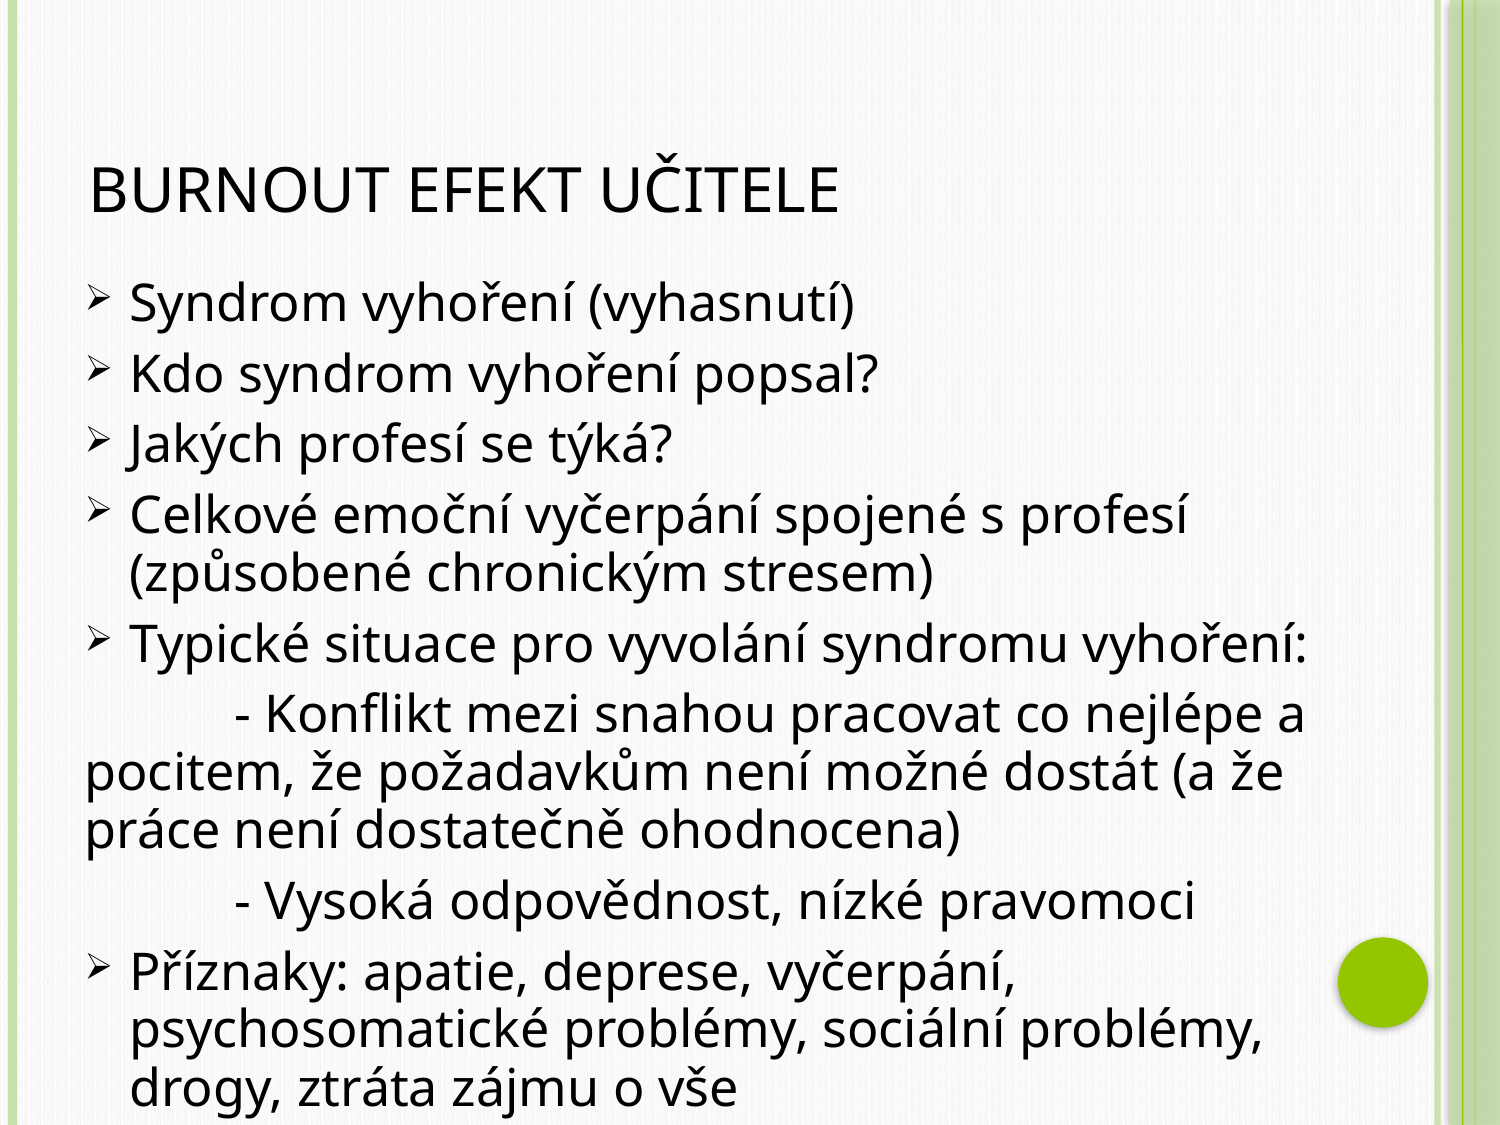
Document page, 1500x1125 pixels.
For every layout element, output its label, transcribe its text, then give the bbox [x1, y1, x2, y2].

picture [18, 0, 1434, 1125]
list Syndrom vyhoření (vyhasnutí) Kdo syndrom vyhoření popsal? Jakých profesí se týká? Celkové emoční vyčerpání spojené s profesí (způsobené chronickým stresem) Typické situace pro vyvolání syndromu vyhoření: - Konflikt mezi snahou pracovat co nejlépe a pocitem, že požadavkům není možné dostát (a že práce není dostatečně ohodnocena) - Vysoká odpovědnost, nízké pravomoci Příznaky: apatie, deprese, vyčerpání, psychosomatické problémy, sociální problémy, drogy, ztráta zájmu o vše [69, 267, 1420, 1068]
picture [1441, 0, 1449, 1125]
picture [0, 0, 7, 1125]
title Burnout efekt učitele [74, 44, 1425, 233]
